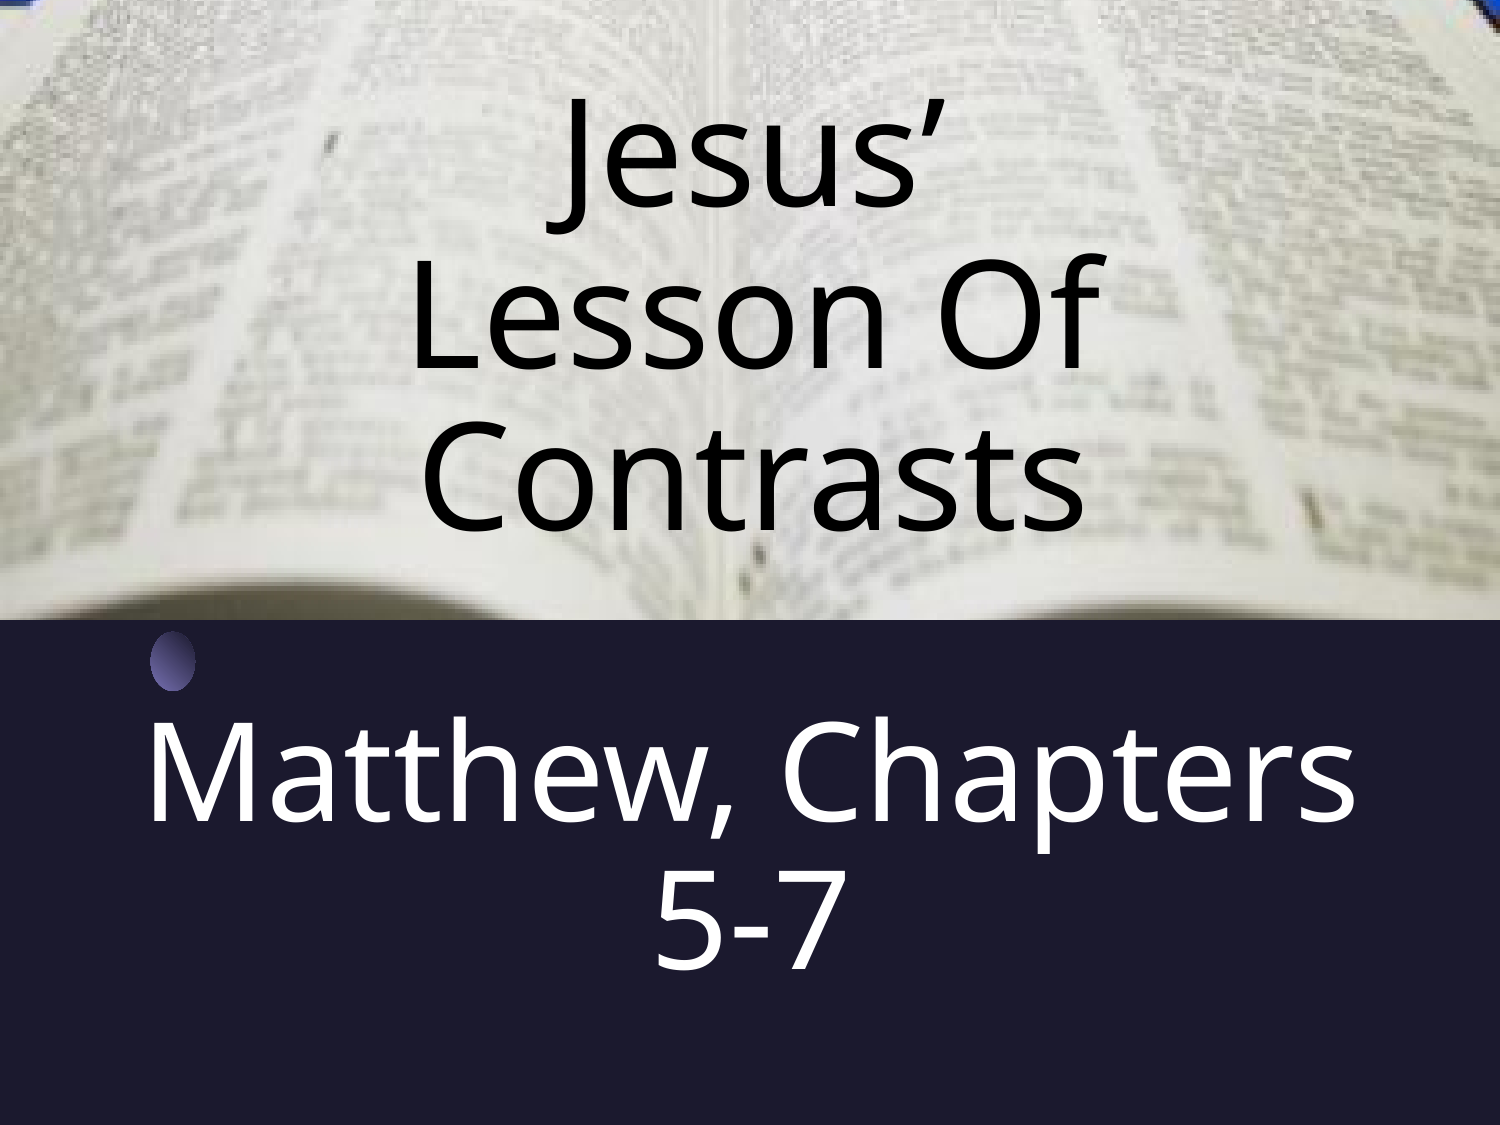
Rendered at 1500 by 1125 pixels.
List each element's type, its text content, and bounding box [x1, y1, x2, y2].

title Matthew, Chapters 5-7 [67, 663, 1436, 1039]
picture [0, 0, 1500, 620]
